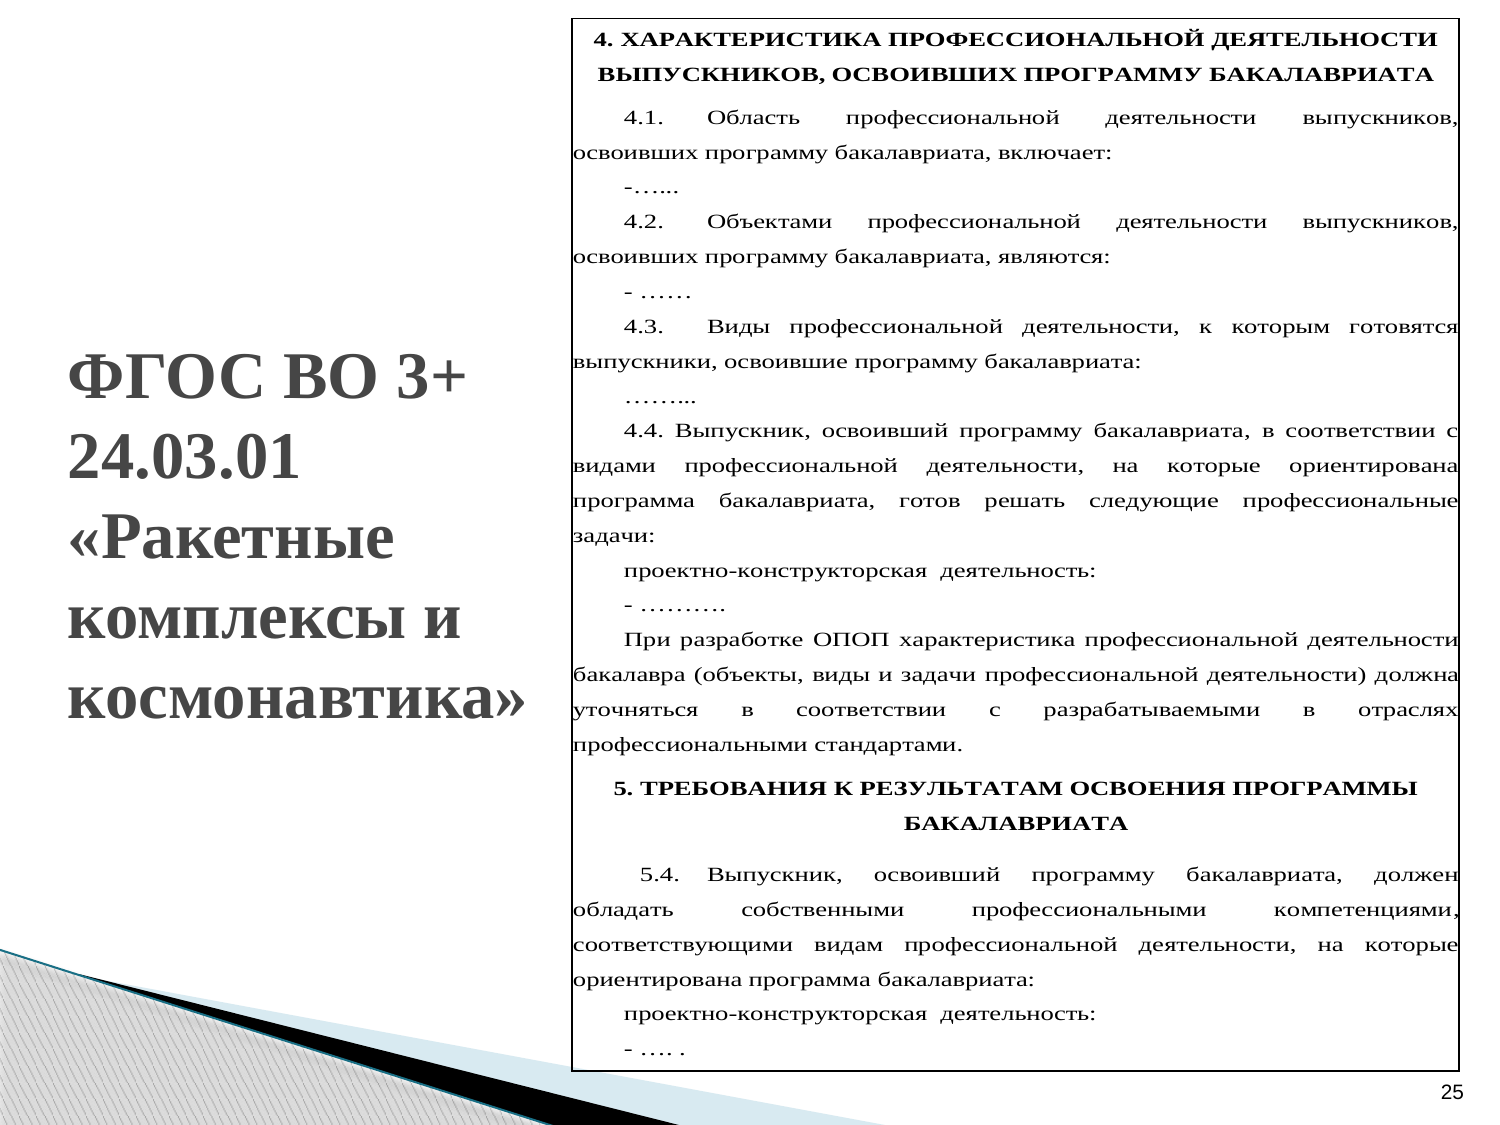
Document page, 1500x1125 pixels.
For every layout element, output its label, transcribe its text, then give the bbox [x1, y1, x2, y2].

title ФГОС ВО 3+ 24.03.01 «Ракетные комплексы и космонавтика» [53, 125, 563, 939]
picture [572, 18, 1459, 1071]
slide_number 25 [1418, 1051, 1479, 1112]
